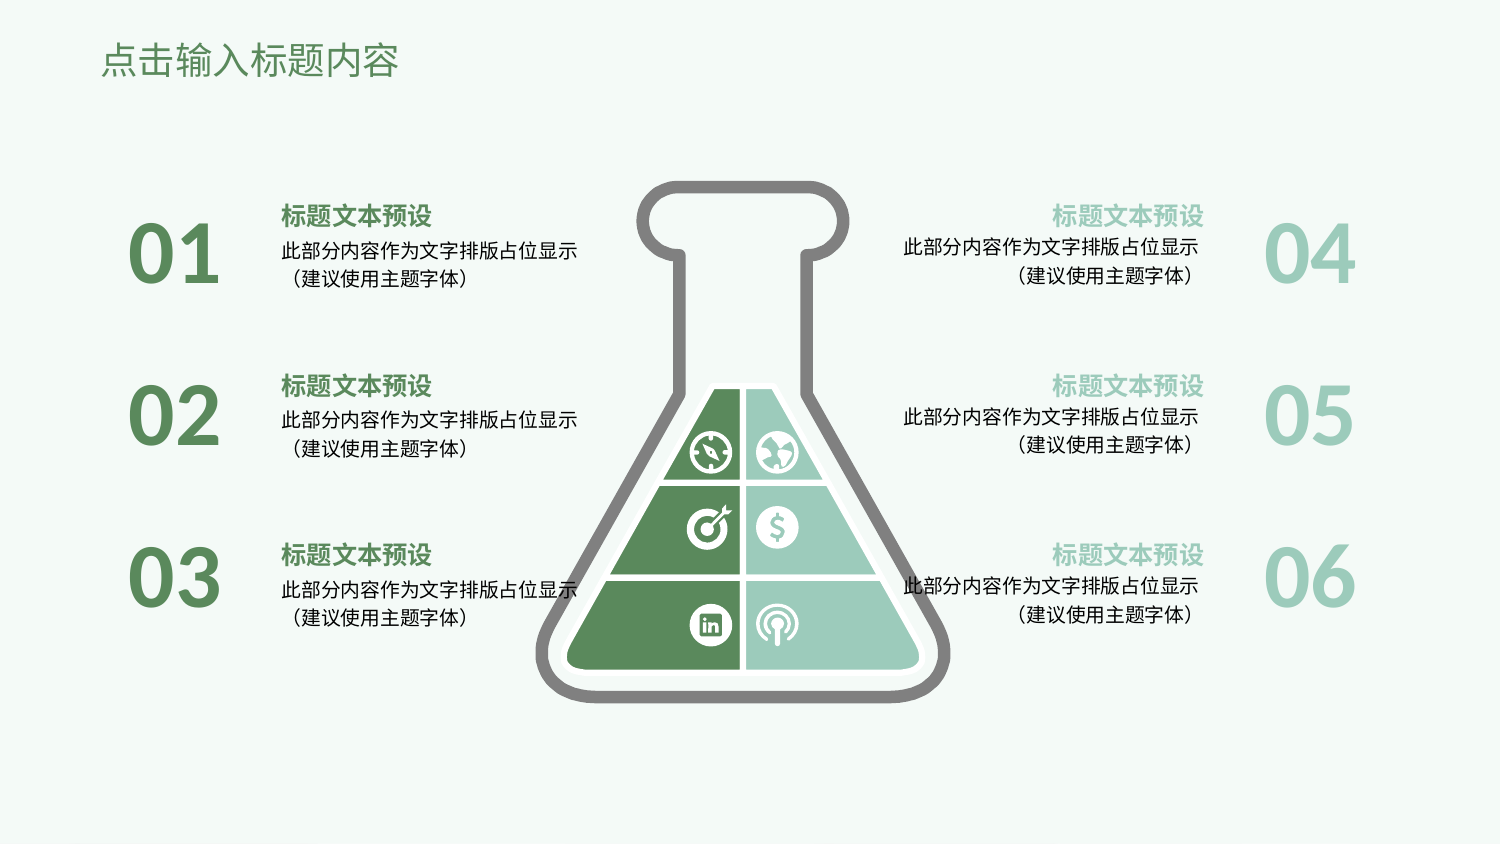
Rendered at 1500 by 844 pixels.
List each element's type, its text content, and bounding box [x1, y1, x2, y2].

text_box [234, 199, 593, 295]
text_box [893, 199, 1252, 295]
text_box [234, 369, 593, 464]
text_box [630, 442, 652, 481]
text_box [604, 482, 882, 576]
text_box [657, 385, 829, 483]
text_box 05 [1251, 353, 1358, 465]
text_box [642, 187, 844, 384]
text_box 04 [1251, 191, 1358, 303]
text_box 06 [1251, 516, 1358, 628]
text_box 01 [128, 191, 235, 303]
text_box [893, 369, 1252, 464]
text_box 点击输入标题内容 [100, 28, 450, 91]
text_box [563, 577, 923, 673]
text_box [893, 538, 1252, 634]
text_box [541, 643, 945, 698]
text_box [832, 439, 856, 481]
text_box 02 [128, 353, 235, 465]
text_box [234, 538, 593, 634]
text_box 03 [128, 516, 235, 628]
